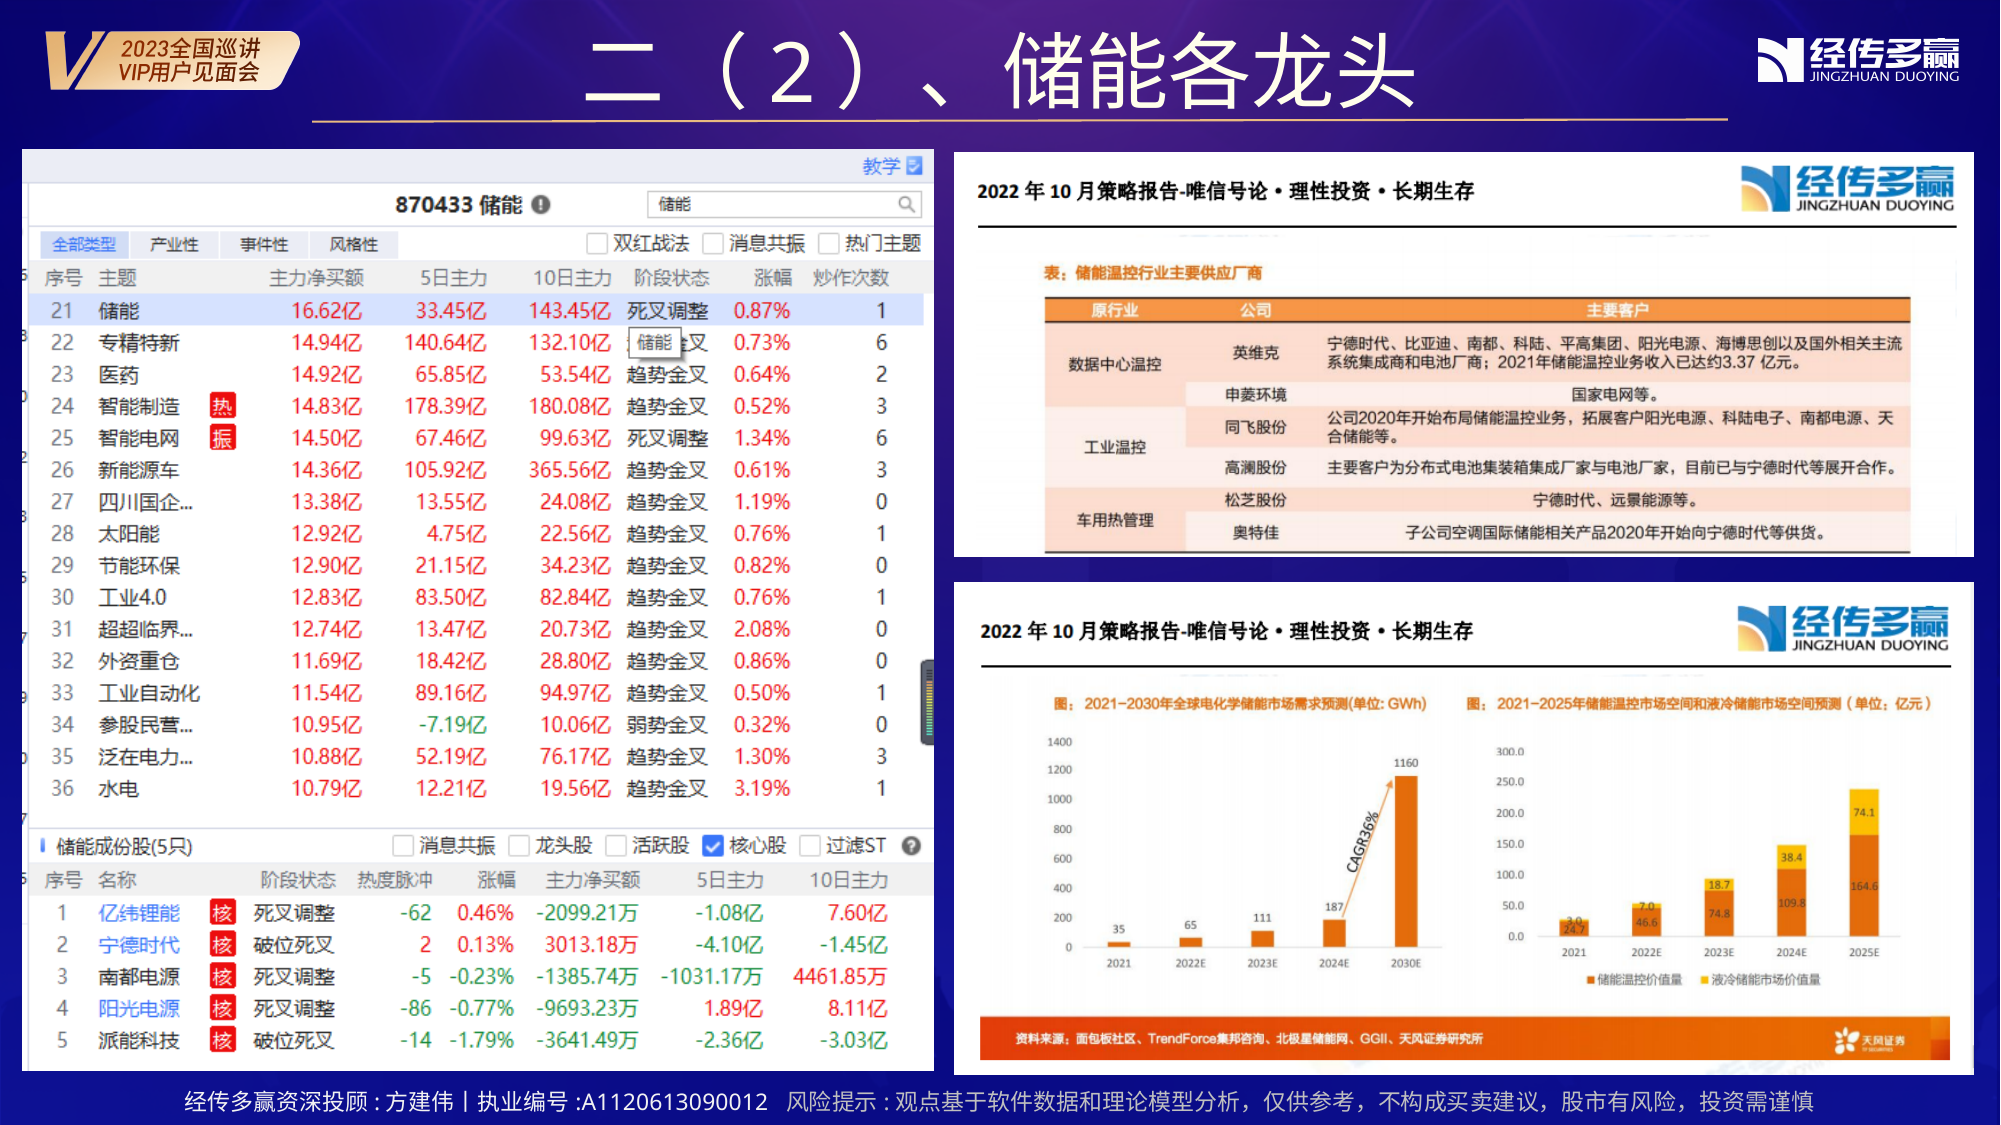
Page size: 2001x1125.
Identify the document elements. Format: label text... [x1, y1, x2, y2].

picture [0, 0, 2000, 1125]
text_box 二（2）、储能各龙头 [536, 11, 1464, 127]
